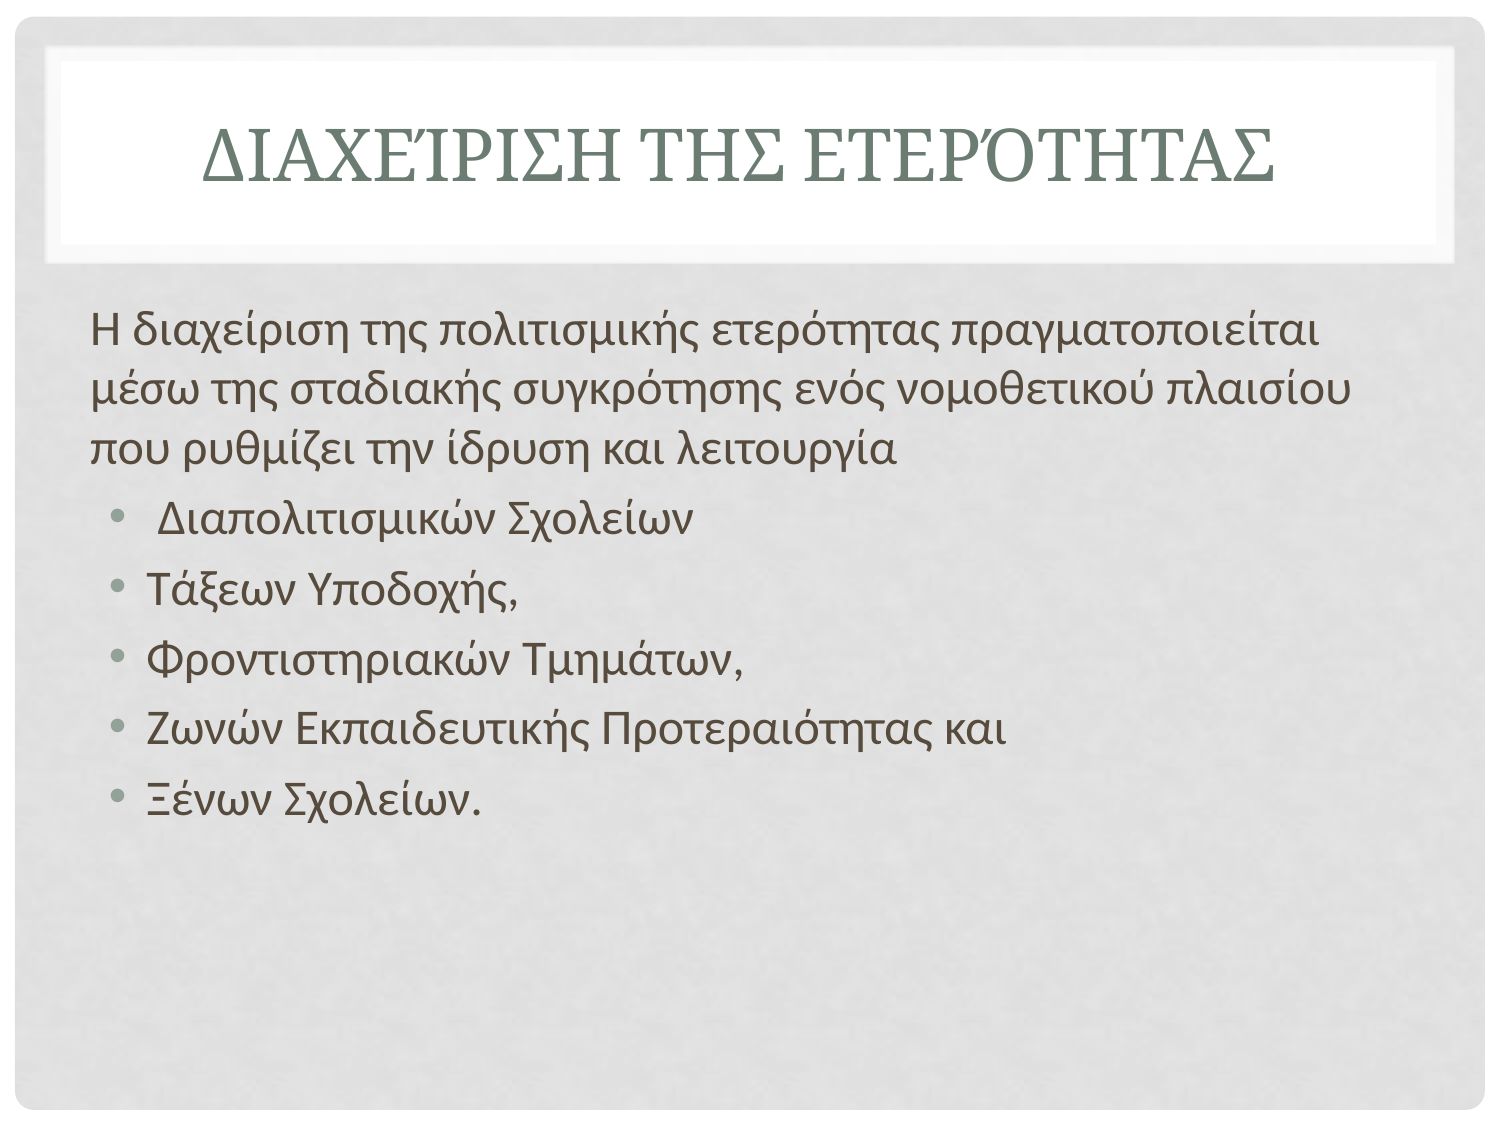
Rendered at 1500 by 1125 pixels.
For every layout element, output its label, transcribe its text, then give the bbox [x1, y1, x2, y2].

list Η διαχείριση της πολιτισμικής ετερότητας πραγματοποιείται μέσω της σταδιακής συγκρότησης ενός νομοθετικού πλαισίου που ρυθμίζει την ίδρυση και λειτουργία Διαπολιτισμικών Σχολείων Τάξεων Υποδοχής, Φροντιστηριακών Τμημάτων, Ζωνών Εκπαιδευτικής Προτεραιότητας και Ξένων Σχολείων. [75, 287, 1425, 1005]
title Διαχείριση της Ετερότητας [69, 66, 1425, 238]
